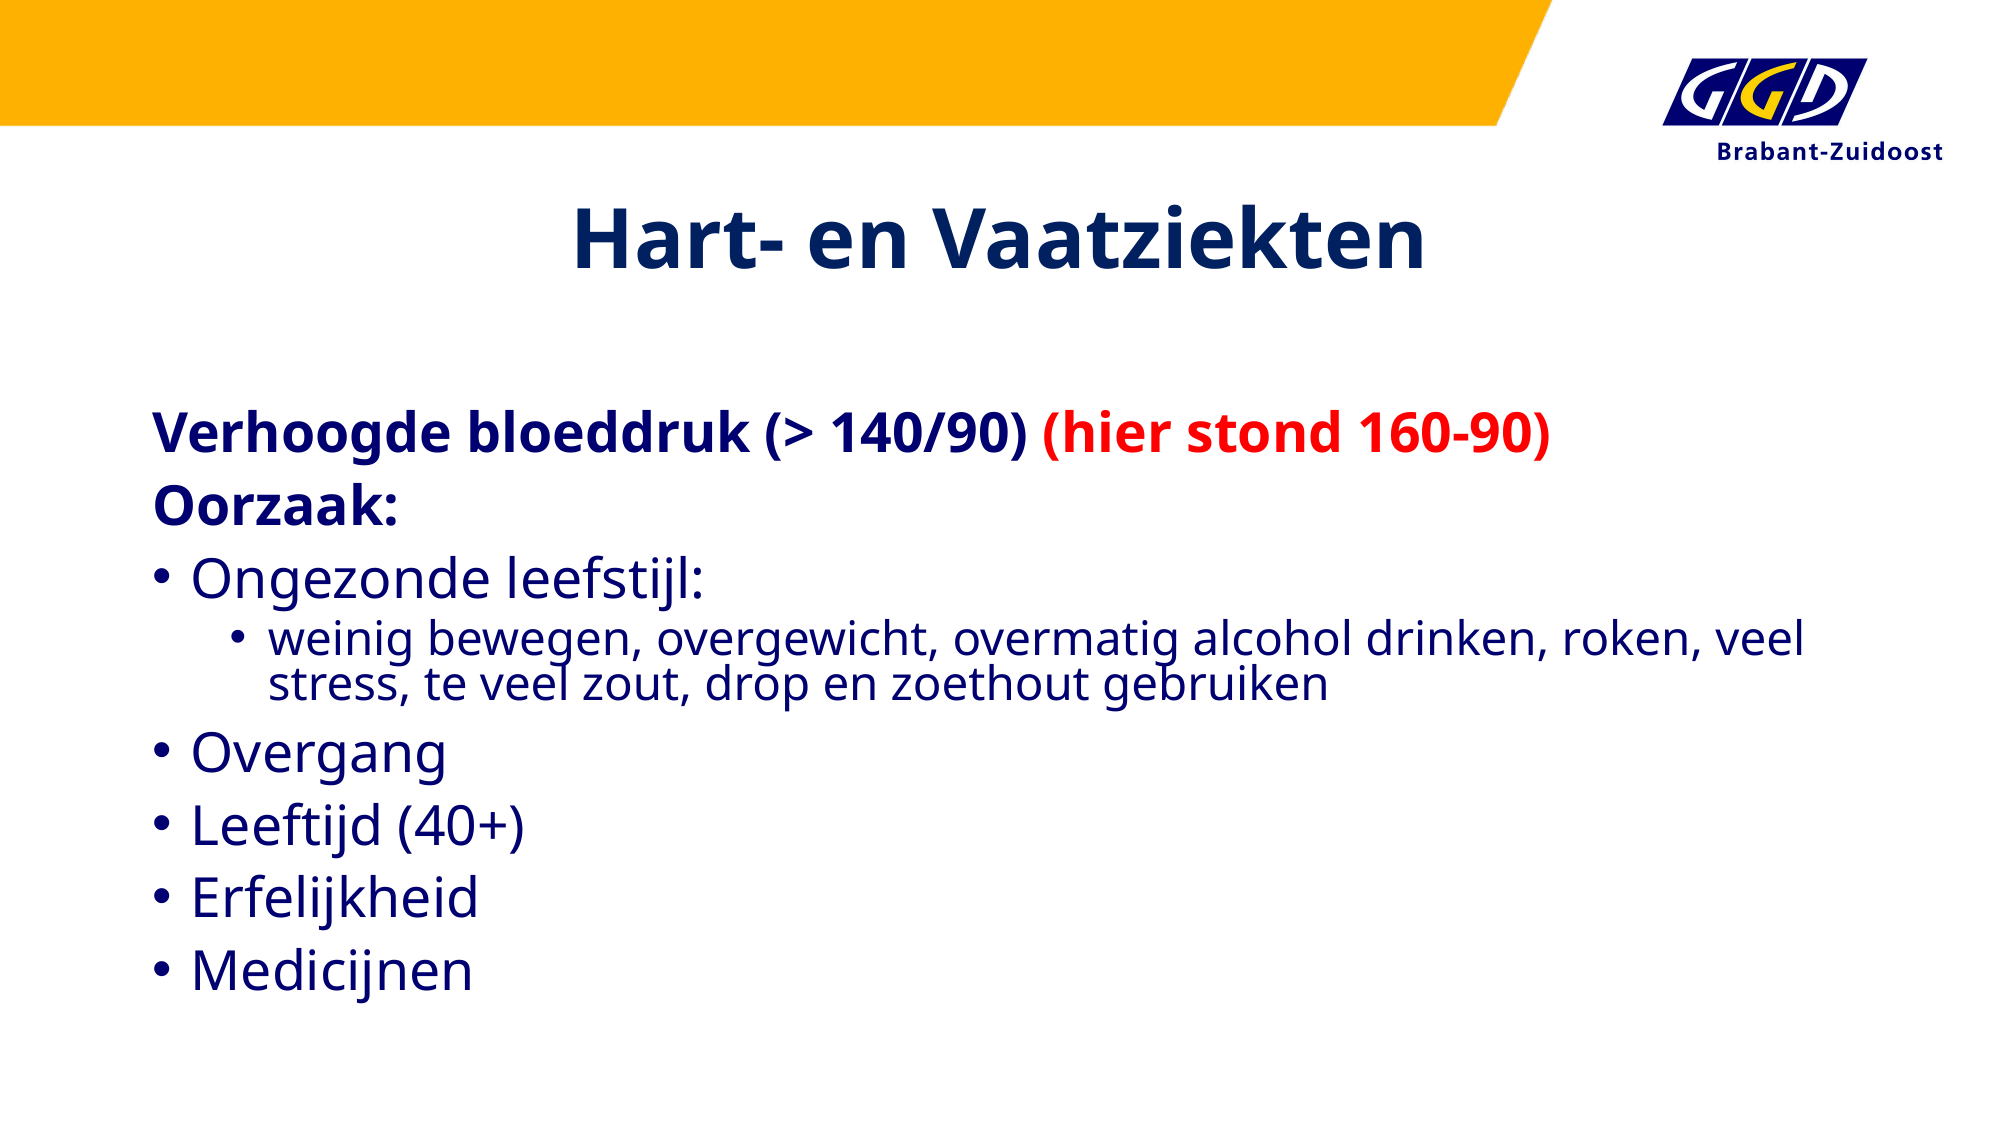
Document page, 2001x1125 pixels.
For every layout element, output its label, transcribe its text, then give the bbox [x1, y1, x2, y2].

picture [0, 0, 2001, 1125]
list Verhoogde bloeddruk (> 140/90) (hier stond 160-90) Oorzaak: Ongezonde leefstijl: weinig bewegen, overgewicht, overmatig alcohol drinken, roken, veel stress, te veel zout, drop en zoethout gebruiken Overgang Leeftijd (40+) Erfelijkheid Medicijnen [137, 402, 1863, 1014]
title Hart- en Vaatziekten [137, 145, 1863, 339]
